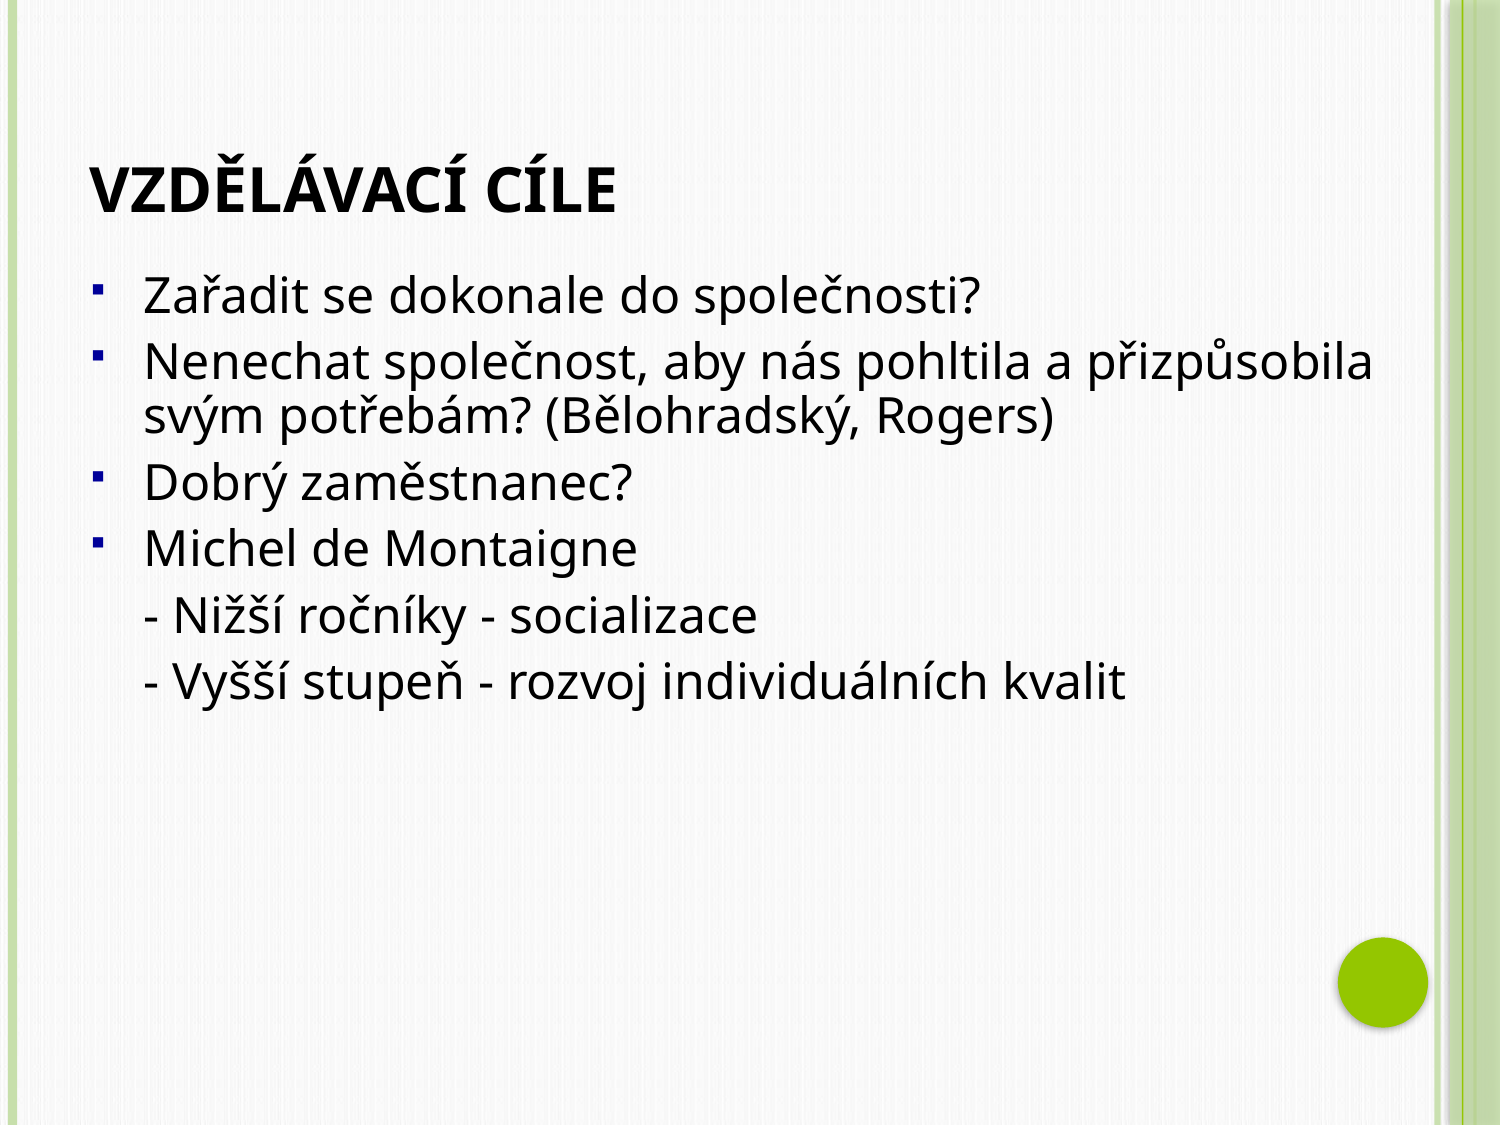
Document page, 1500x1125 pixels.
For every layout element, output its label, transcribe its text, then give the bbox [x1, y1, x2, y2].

picture [18, 0, 1434, 1125]
list Zařadit se dokonale do společnosti? Nenechat společnost, aby nás pohltila a přizpůsobila svým potřebám? (Bělohradský, Rogers) Dobrý zaměstnanec? Michel de Montaigne - Nižší ročníky - socializace - Vyšší stupeň - rozvoj individuálních kvalit [75, 262, 1425, 1005]
title Vzdělávací cíle [75, 45, 1425, 233]
picture [1441, 0, 1449, 1125]
picture [0, 0, 7, 1125]
